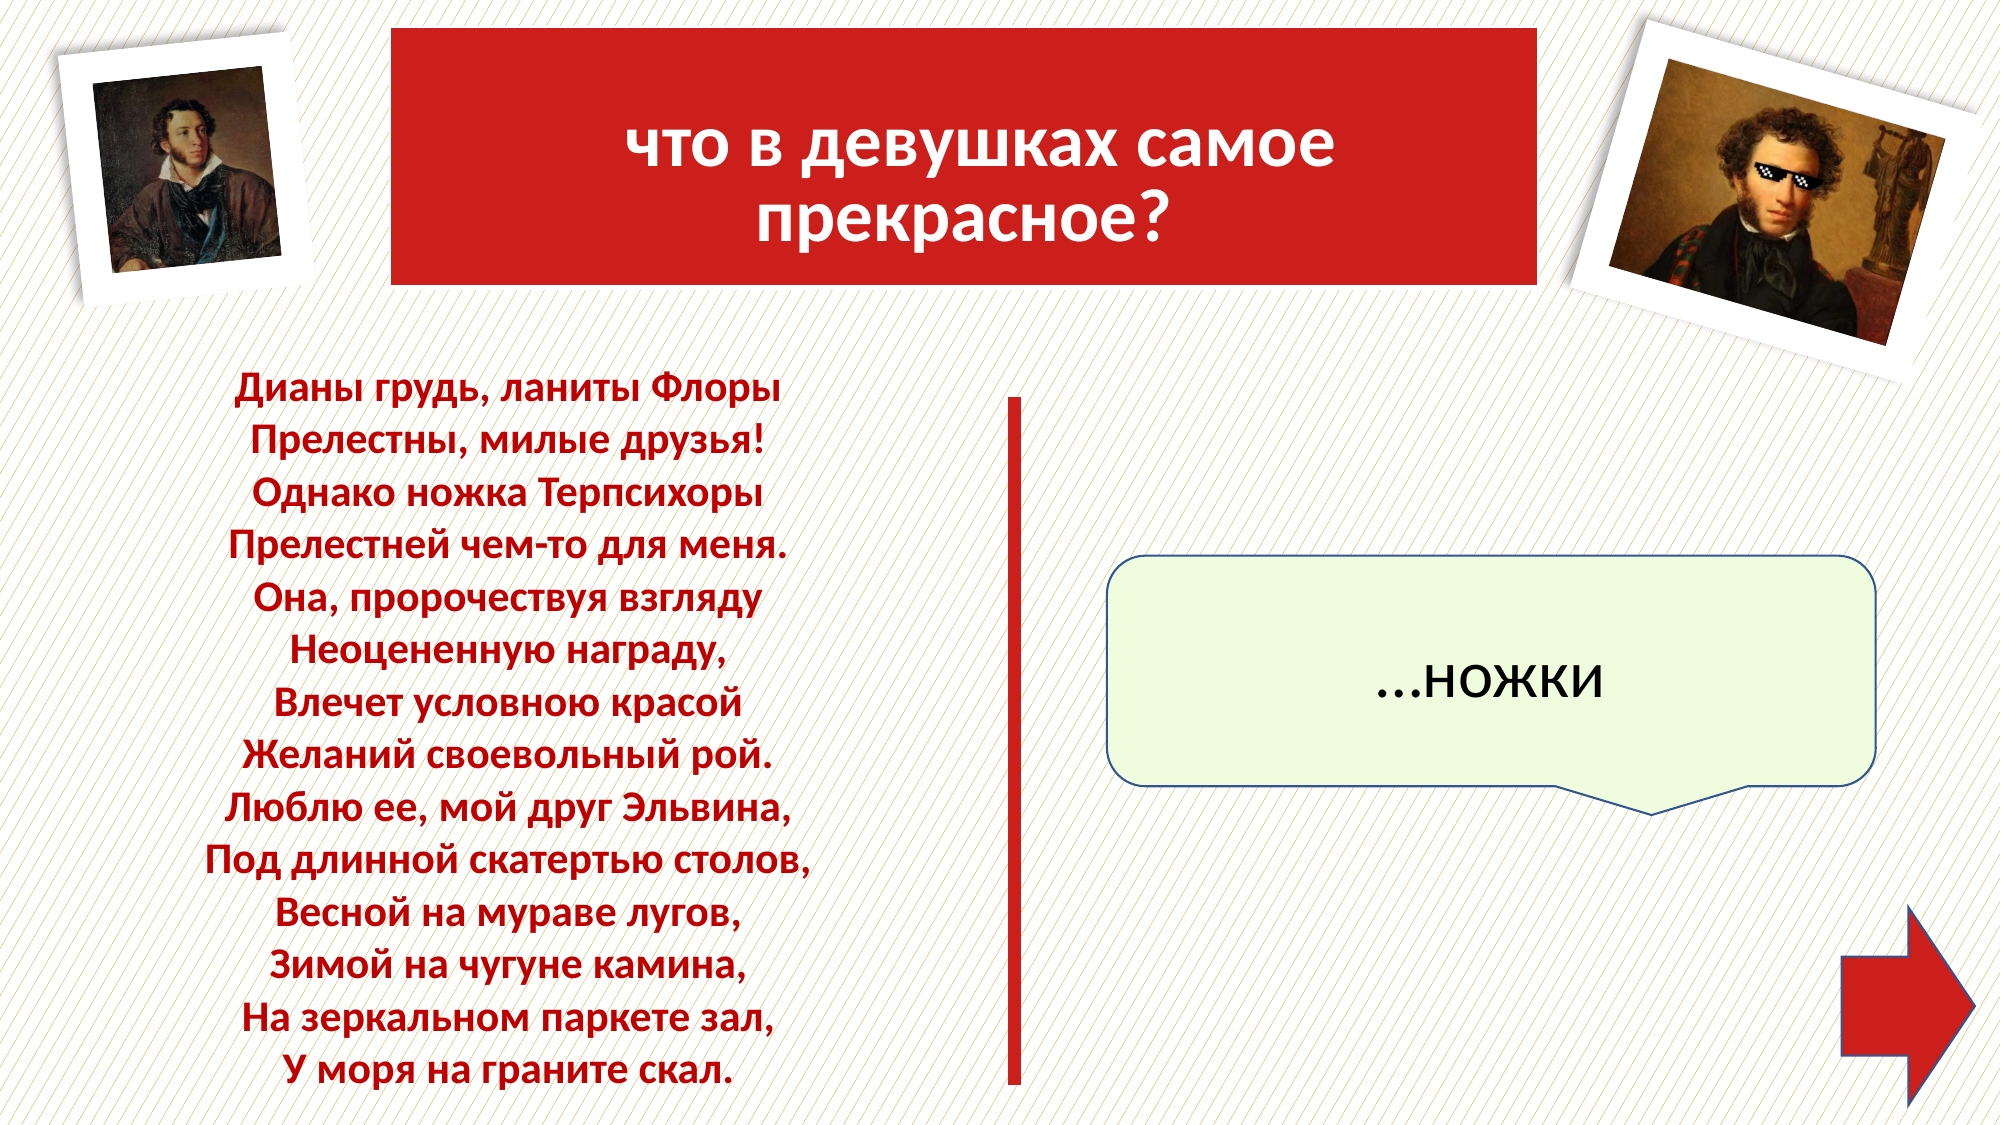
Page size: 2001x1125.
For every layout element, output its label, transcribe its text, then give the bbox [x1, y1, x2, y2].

text_box …ножки [1105, 554, 1877, 817]
text_box [1840, 903, 1977, 1109]
table_header что в девушках самое прекрасное? [391, 28, 1537, 285]
text_box Дианы грудь, ланиты Флоры Прелестны, милые друзья! Однако ножка Терпсихоры Прелестней чем-то для меня. Она, пророчествуя взгляду Неоцененную награду, Влечет условною красой Желаний своевольный рой. Люблю ее, мой друг Эльвина, Под длинной скатертью столов, Весной на мураве лугов, Зимой на чугуне камина, На зеркальном паркете зал, У моря на граните скал. [42, 350, 975, 1101]
picture [1609, 59, 1945, 345]
picture [93, 66, 281, 273]
